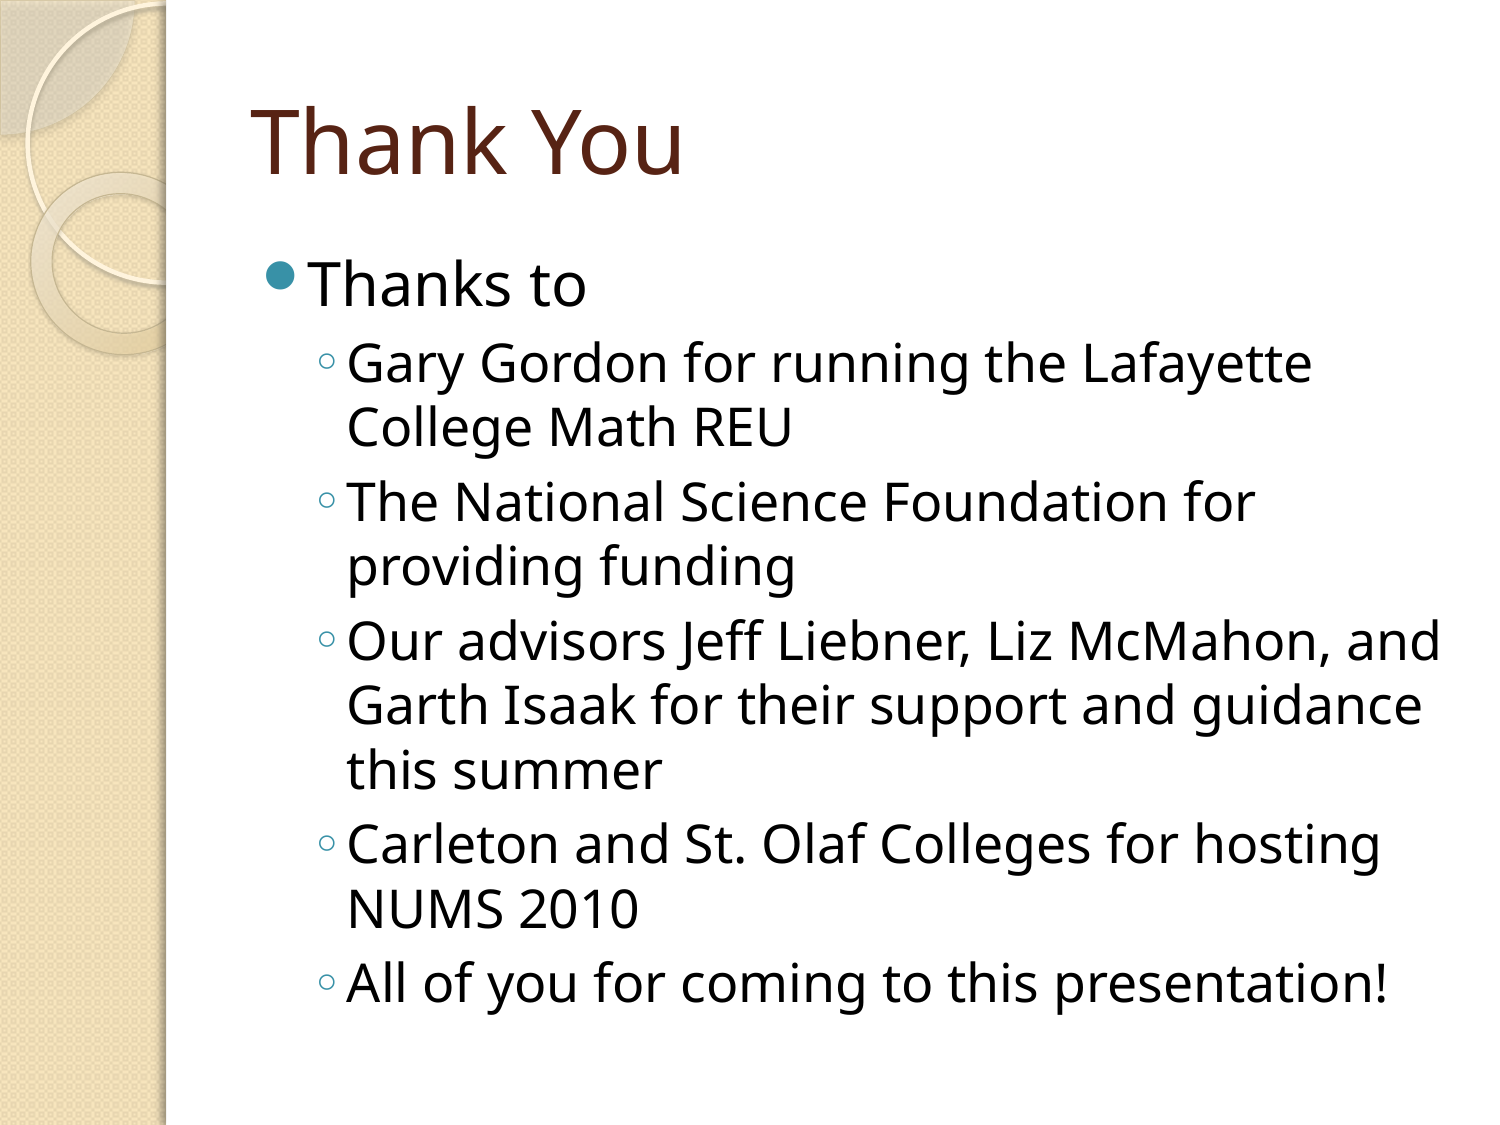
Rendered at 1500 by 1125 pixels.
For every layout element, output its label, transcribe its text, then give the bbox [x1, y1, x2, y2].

list Thanks to Gary Gordon for running the Lafayette College Math REU The National Science Foundation for providing funding Our advisors Jeff Liebner, Liz McMahon, and Garth Isaak for their support and guidance this summer Carleton and St. Olaf Colleges for hosting NUMS 2010 All of you for coming to this presentation! [235, 237, 1466, 1025]
title Thank You [235, 45, 1466, 233]
